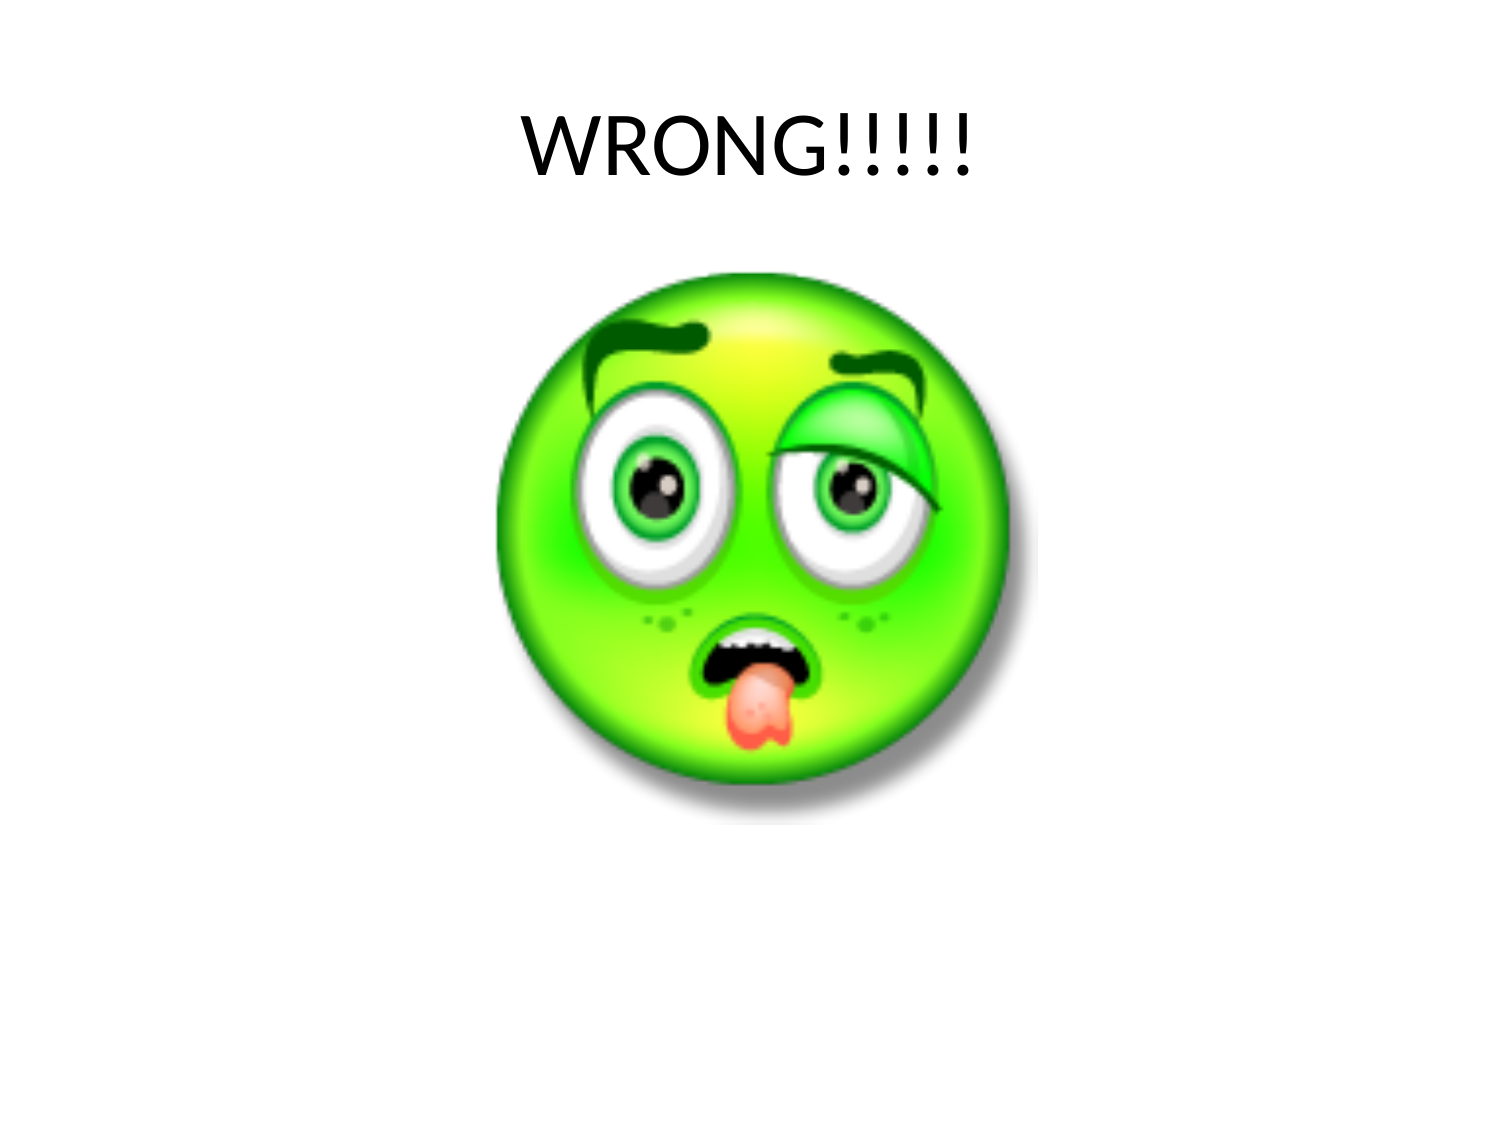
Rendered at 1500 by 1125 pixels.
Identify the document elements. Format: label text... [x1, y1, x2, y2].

title WRONG!!!!! [75, 45, 1425, 233]
picture [474, 262, 1038, 826]
